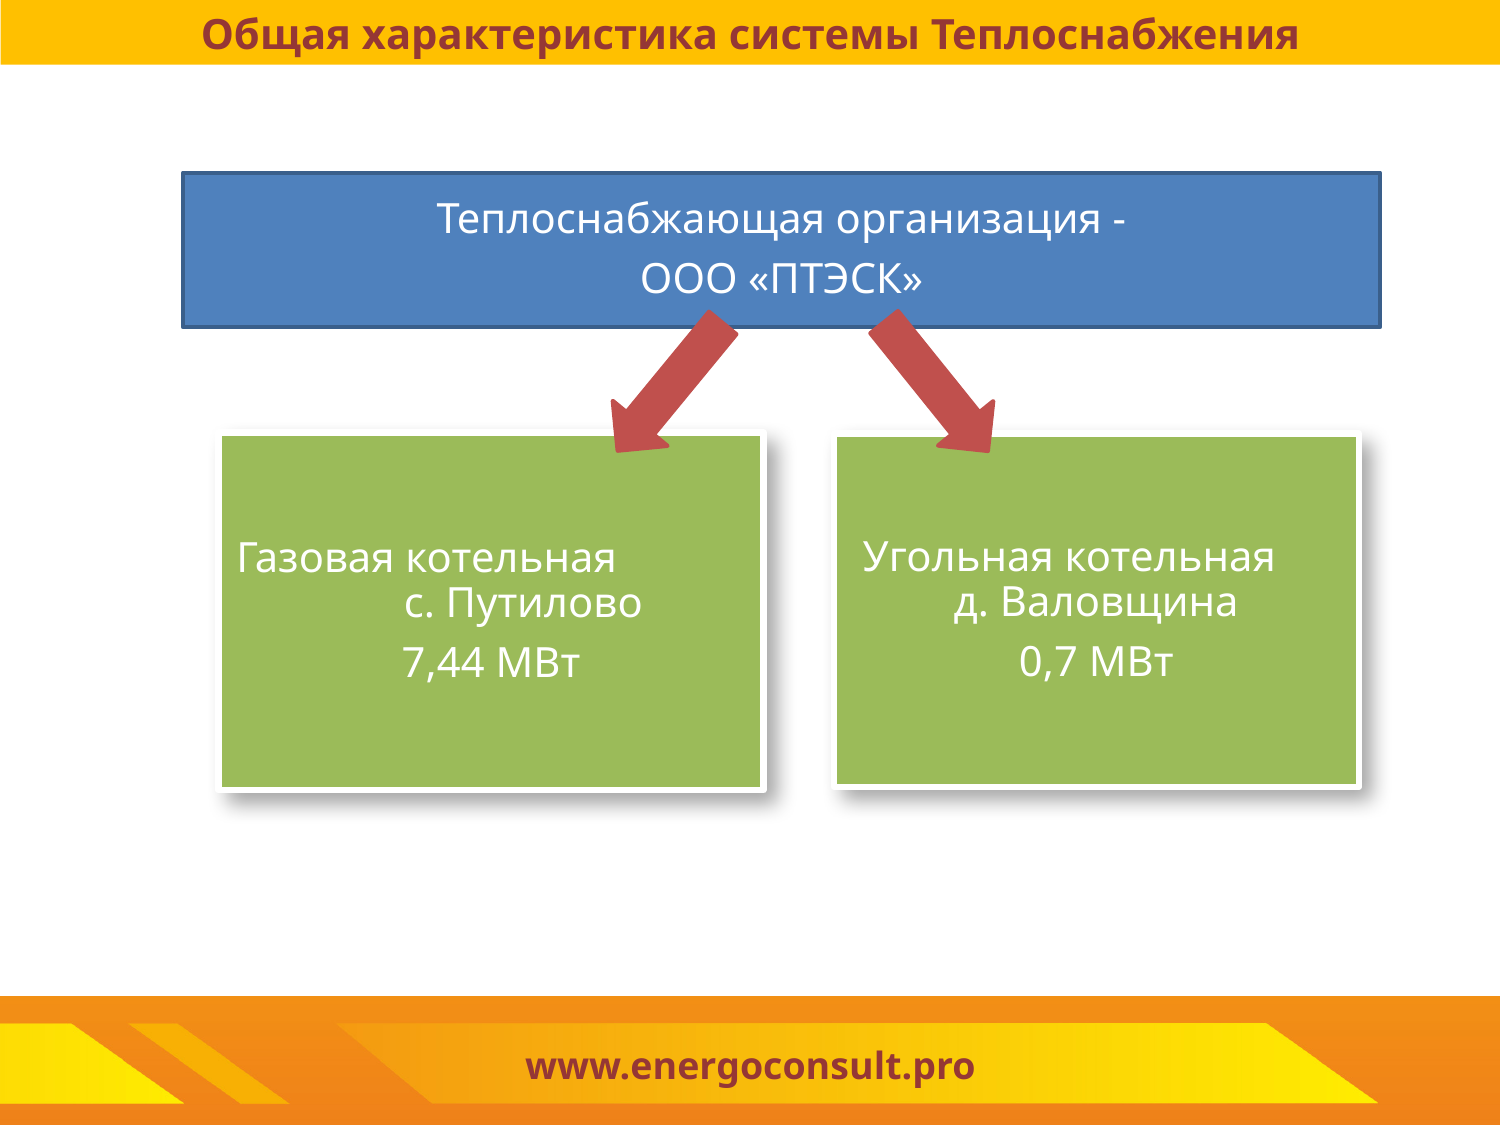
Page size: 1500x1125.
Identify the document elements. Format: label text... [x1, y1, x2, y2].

picture [0, 996, 1500, 1125]
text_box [29, 101, 1471, 950]
text_box Общая характеристика системы Теплоснабжения [0, 0, 1500, 65]
